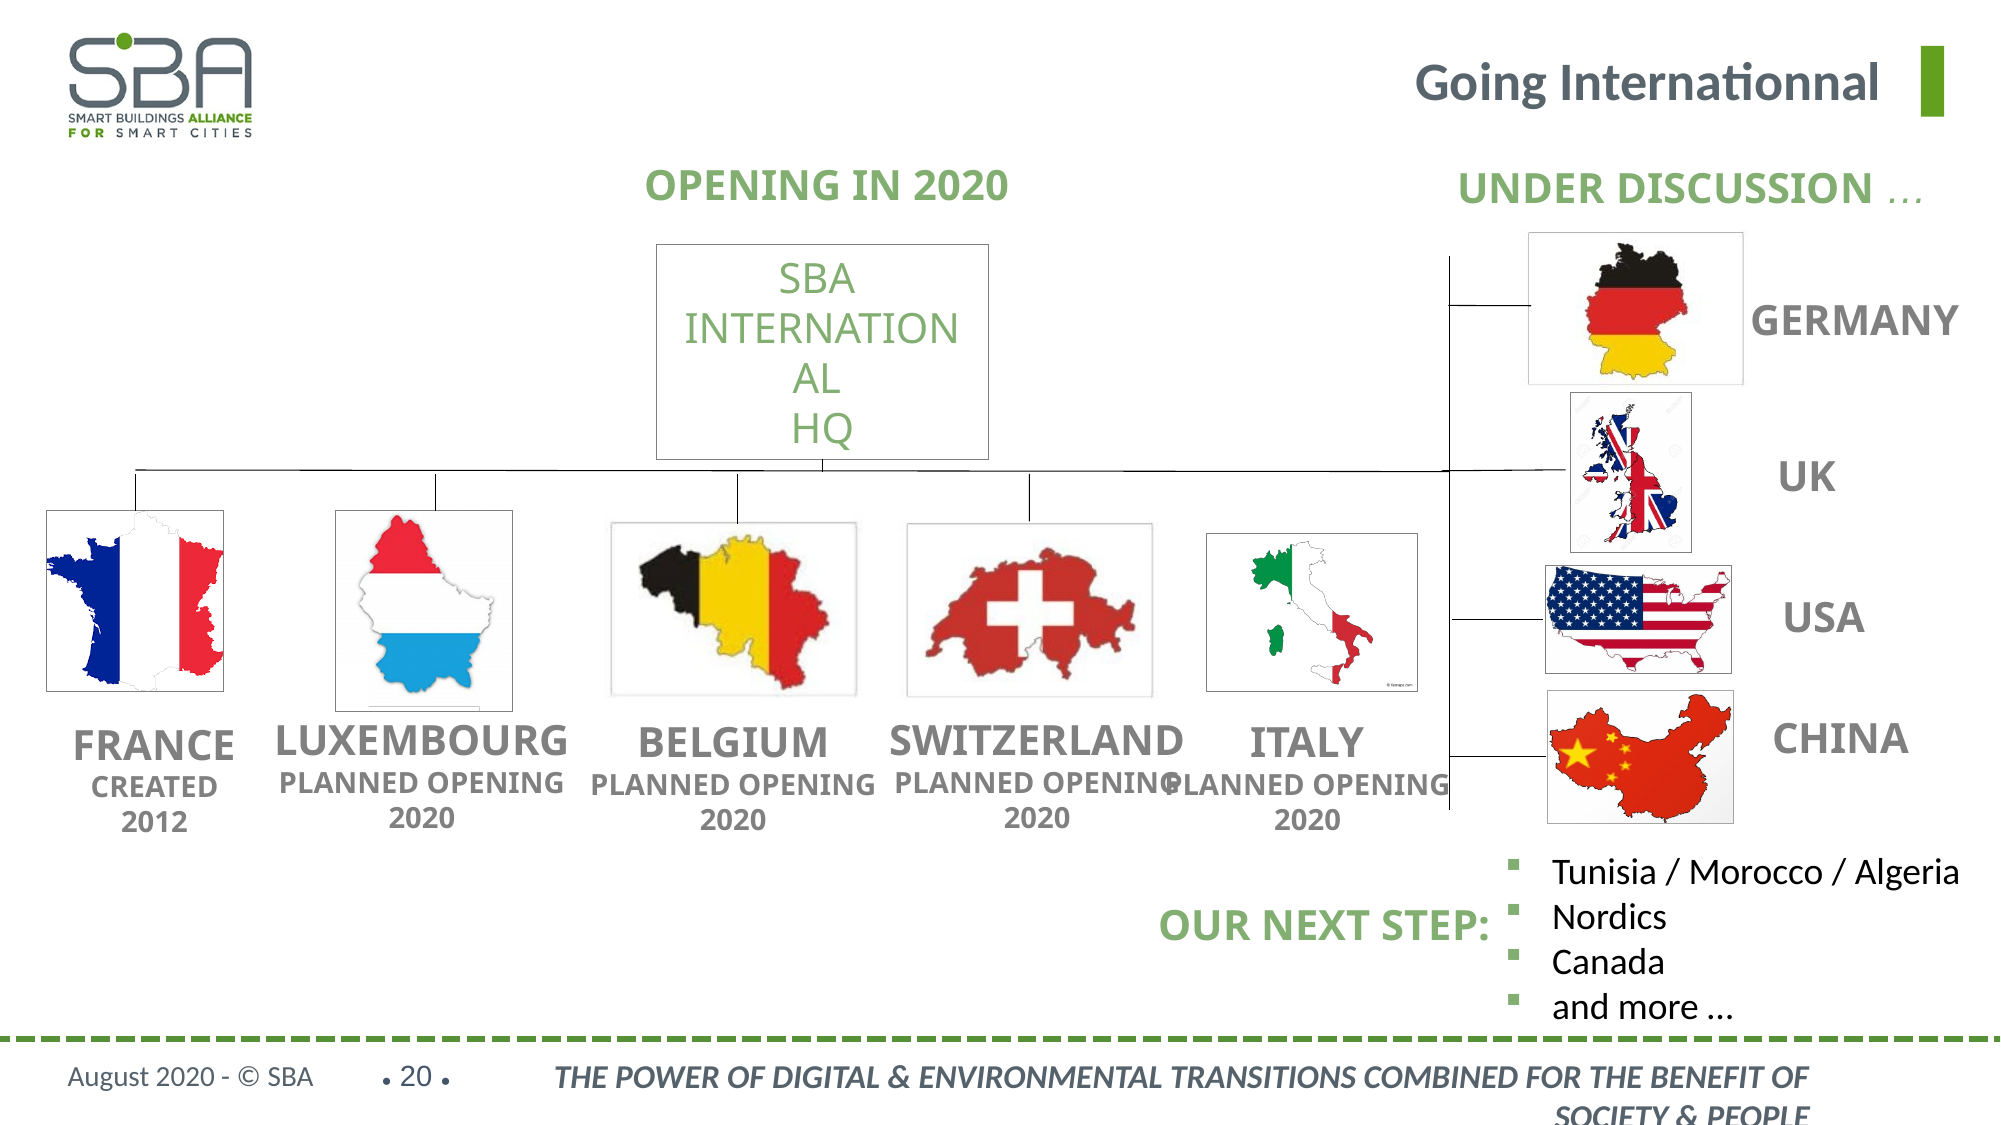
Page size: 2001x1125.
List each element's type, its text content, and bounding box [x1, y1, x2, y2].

picture [1513, 228, 1757, 389]
text_box Germany [1757, 286, 1975, 352]
text_box Opening in 2020 [539, 151, 1115, 216]
text_box USA [1767, 583, 1881, 648]
text_box France Created 2012 [58, 711, 251, 847]
picture [55, 15, 267, 157]
text_box SBA International HQ [656, 244, 989, 460]
picture [335, 510, 513, 712]
picture [594, 511, 873, 698]
picture [1570, 392, 1692, 553]
text_box Luxembourg Planned opening 2020 [259, 706, 585, 842]
text_box Belgium Planned opening 2020 [575, 708, 892, 844]
title Going Internationnal [330, 25, 1897, 141]
picture [1206, 533, 1418, 692]
text_box Italy Planned opening 2020 [1149, 708, 1466, 844]
text_box Tunisia / Morocco / Algeria Nordics Canada and more … [1490, 839, 1977, 1035]
text_box Our Next Step: [1143, 891, 1490, 956]
text_box Switzerland Planned opening 2020 [874, 706, 1201, 842]
text_box China [1757, 704, 1925, 770]
text_box UK [1762, 442, 1852, 508]
picture [46, 510, 224, 692]
picture [1545, 565, 1732, 674]
text_box Under discussion … [1442, 154, 1943, 219]
picture [1547, 689, 1734, 824]
picture [890, 521, 1169, 704]
